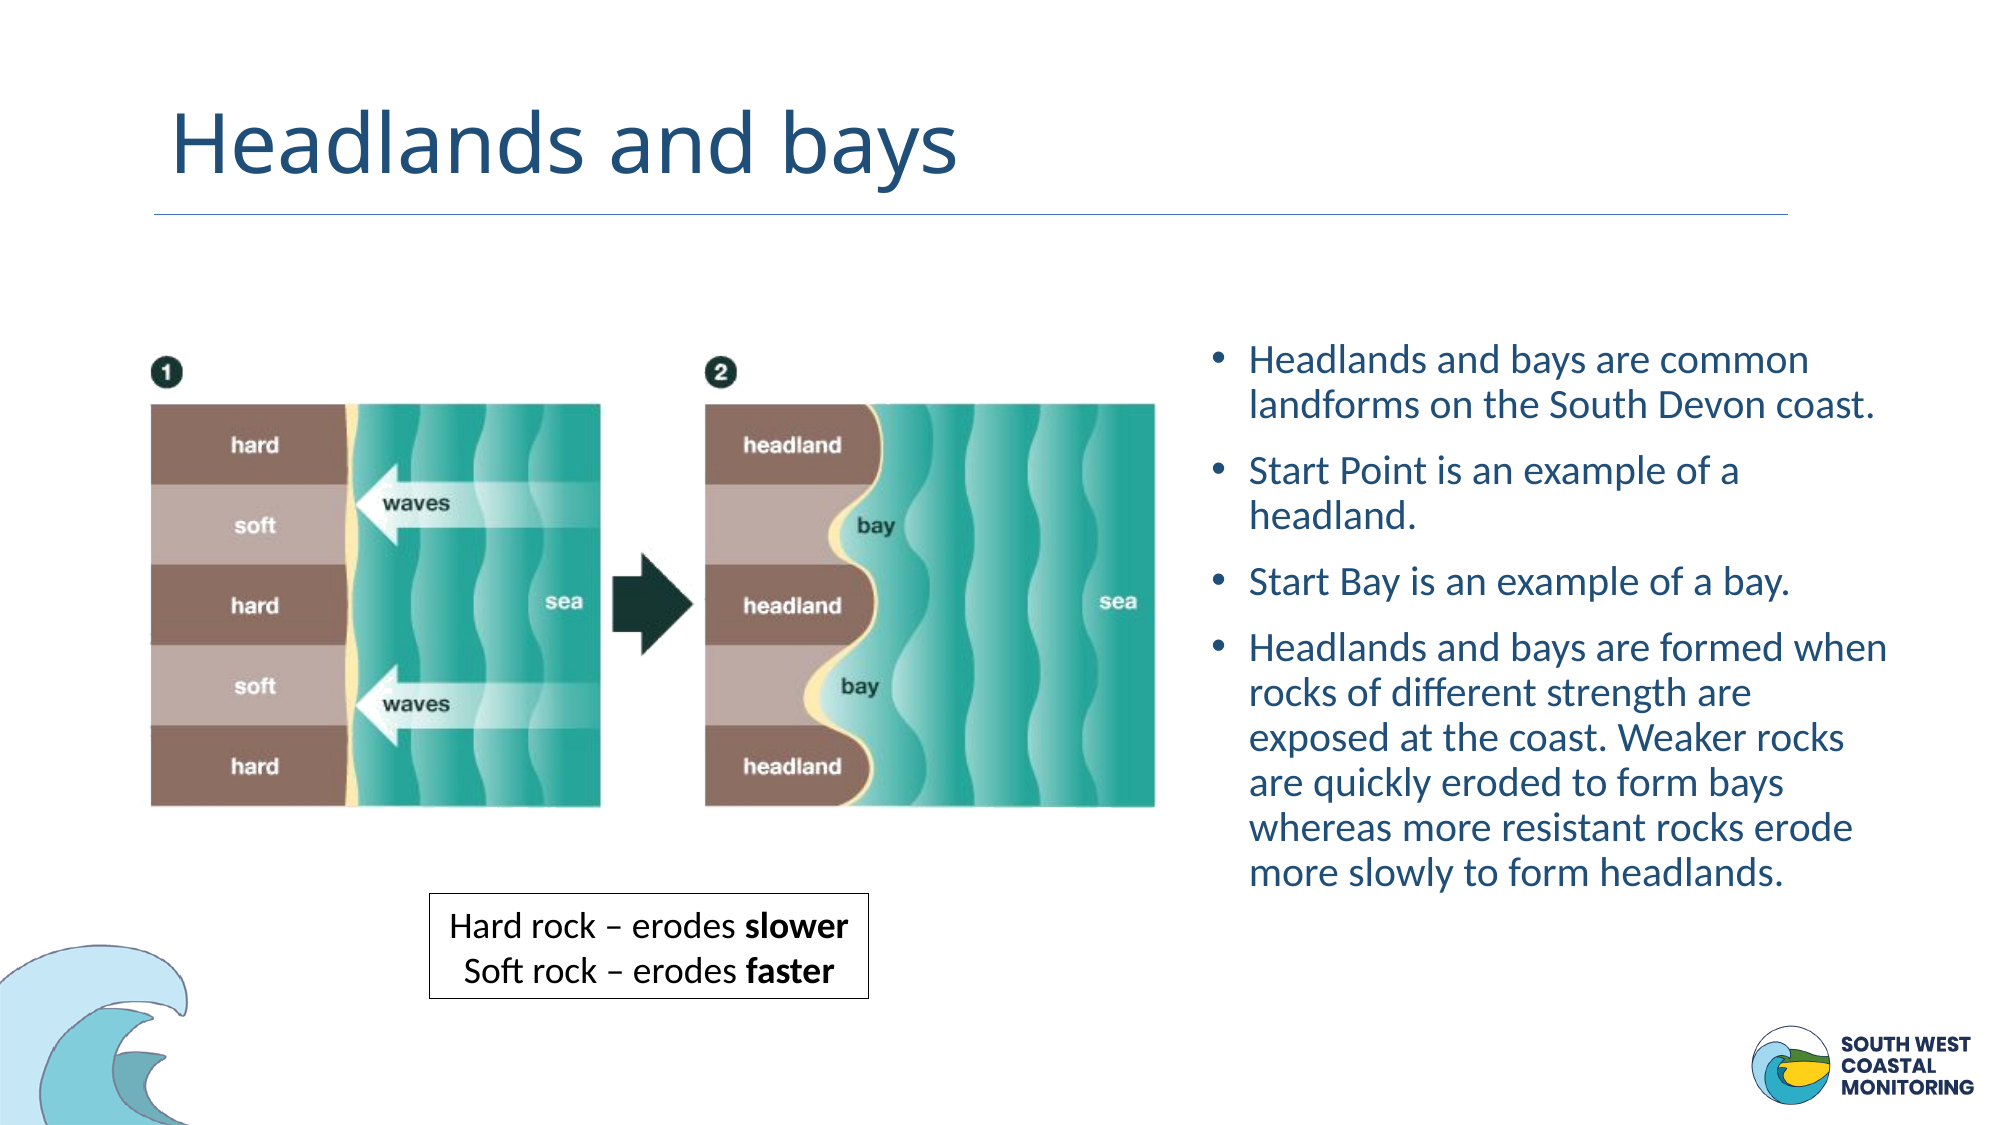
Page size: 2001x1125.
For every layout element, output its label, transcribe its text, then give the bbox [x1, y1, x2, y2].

text_box Hard rock – erodes slower Soft rock – erodes faster [429, 893, 869, 999]
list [127, 329, 1171, 820]
picture [1751, 1025, 1974, 1105]
list Headlands and bays are common landforms on the South Devon coast. Start Point is an example of a headland. Start Bay is an example of a bay. Headlands and bays are formed when rocks of different strength are exposed at the coast. Weaker rocks are quickly eroded to form bays whereas more resistant rocks erode more slowly to form headlands. [1196, 329, 1905, 1044]
text_box Headlands and bays [154, 37, 1880, 255]
